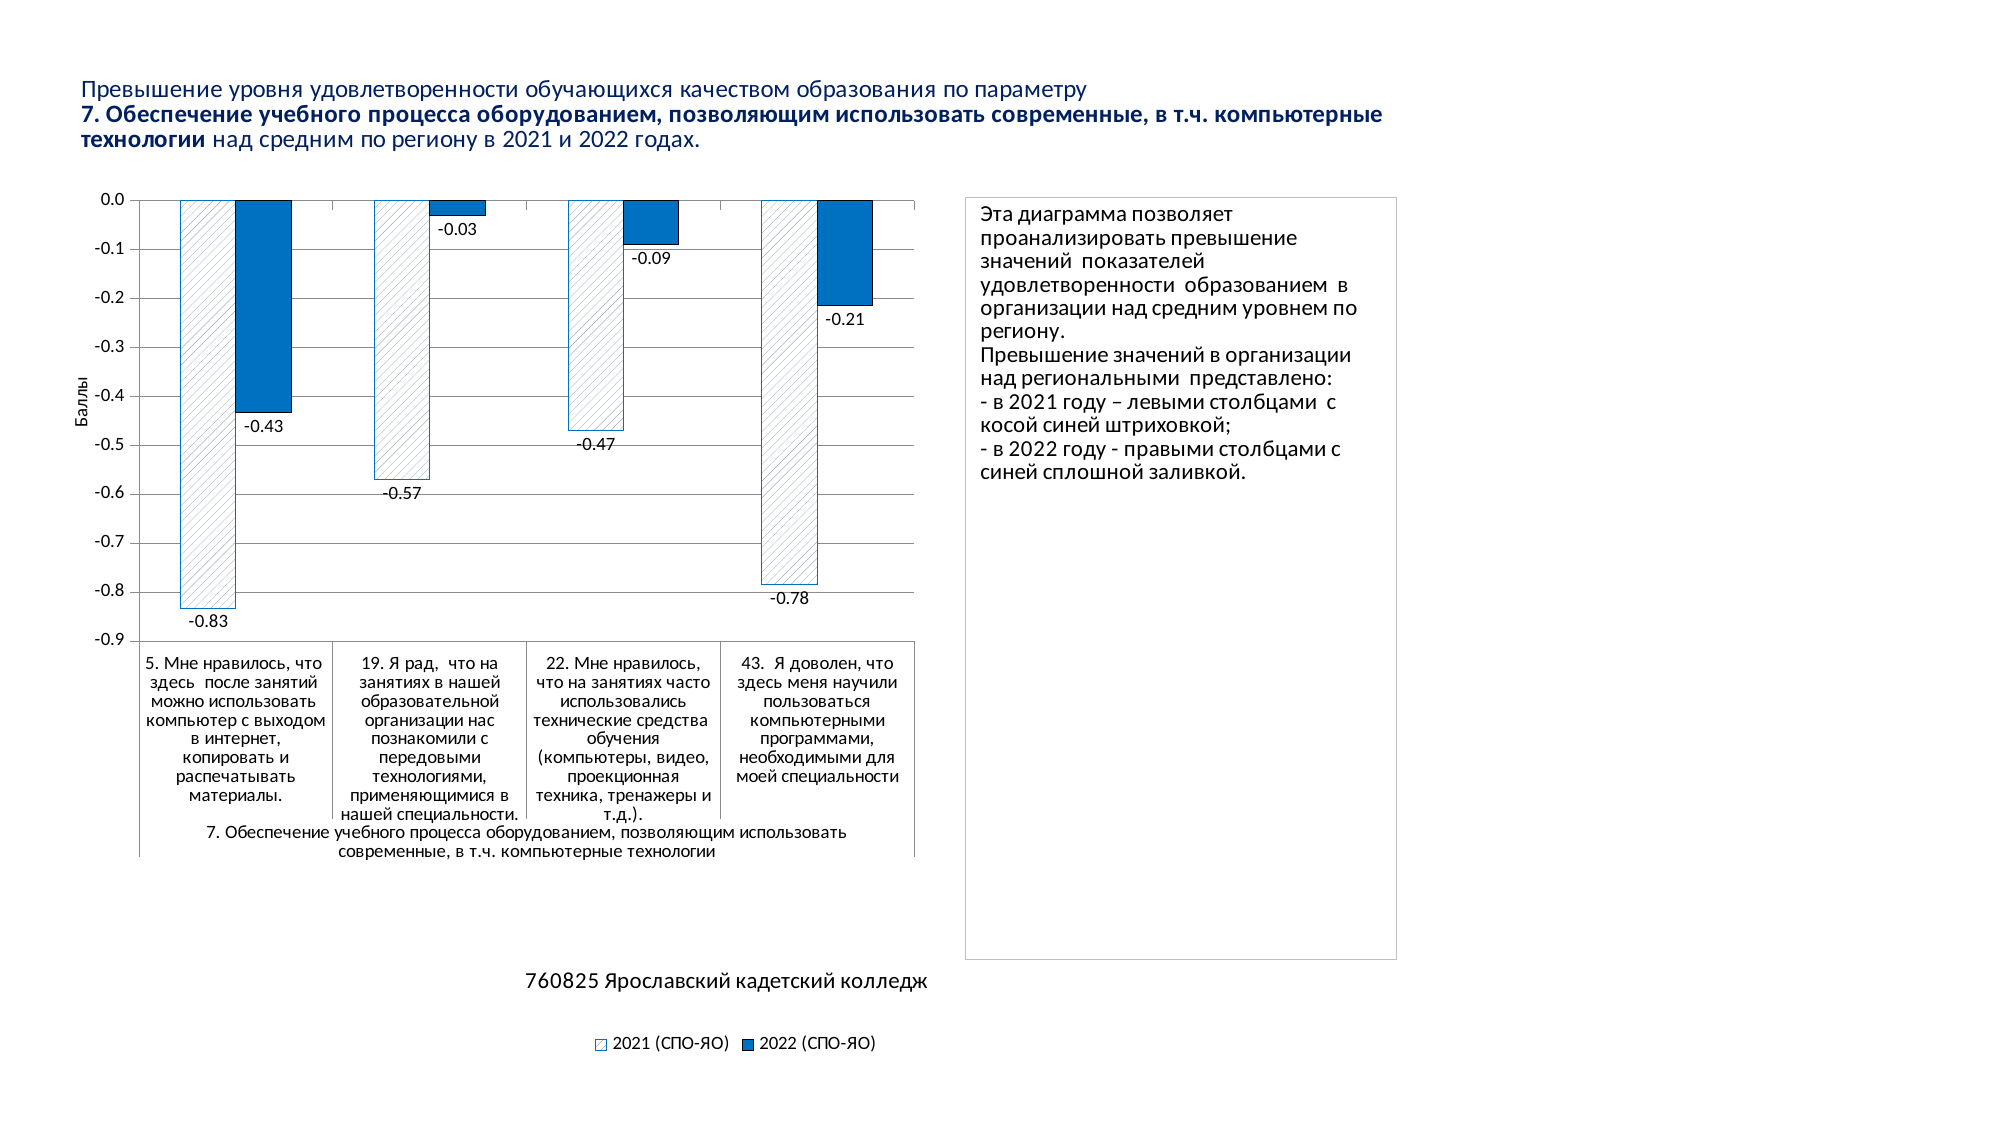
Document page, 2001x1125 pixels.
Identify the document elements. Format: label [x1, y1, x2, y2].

chart [59, 58, 1414, 1061]
